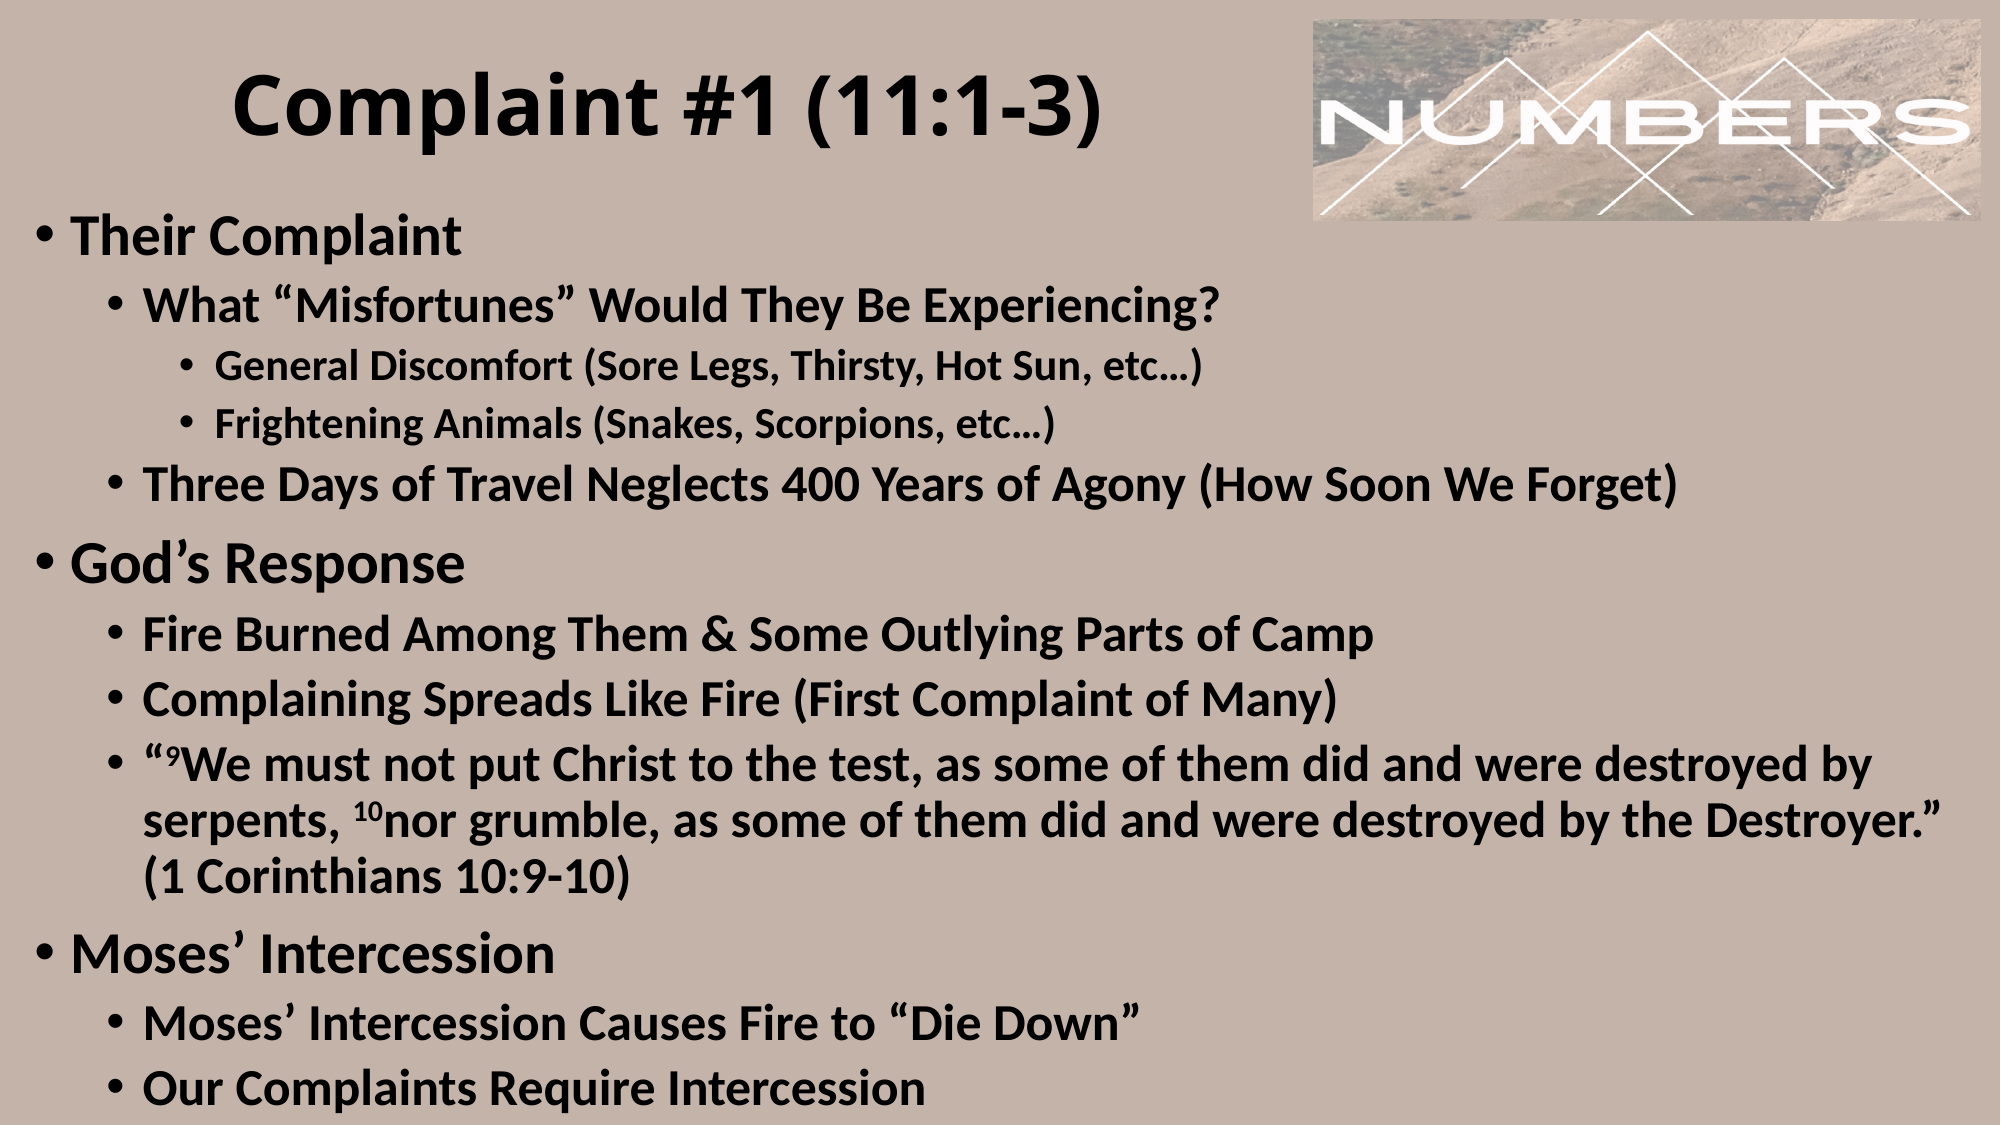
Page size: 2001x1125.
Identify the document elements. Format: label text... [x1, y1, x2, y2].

picture [1313, 19, 1981, 221]
title Complaint #1 (11:1-3) [19, 19, 1313, 196]
list Their Complaint What “Misfortunes” Would They Be Experiencing? General Discomfort (Sore Legs, Thirsty, Hot Sun, etc…) Frightening Animals (Snakes, Scorpions, etc…) Three Days of Travel Neglects 400 Years of Agony (How Soon We Forget) God’s Response Fire Burned Among Them & Some Outlying Parts of Camp Complaining Spreads Like Fire (First Complaint of Many) “9We must not put Christ to the test, as some of them did and were destroyed by serpents, 10nor grumble, as some of them did and were destroyed by the Destroyer.” (1 Corinthians 10:9-10) Moses’ Intercession Moses’ Intercession Causes Fire to “Die Down” Our Complaints Require Intercession [19, 196, 1981, 1125]
